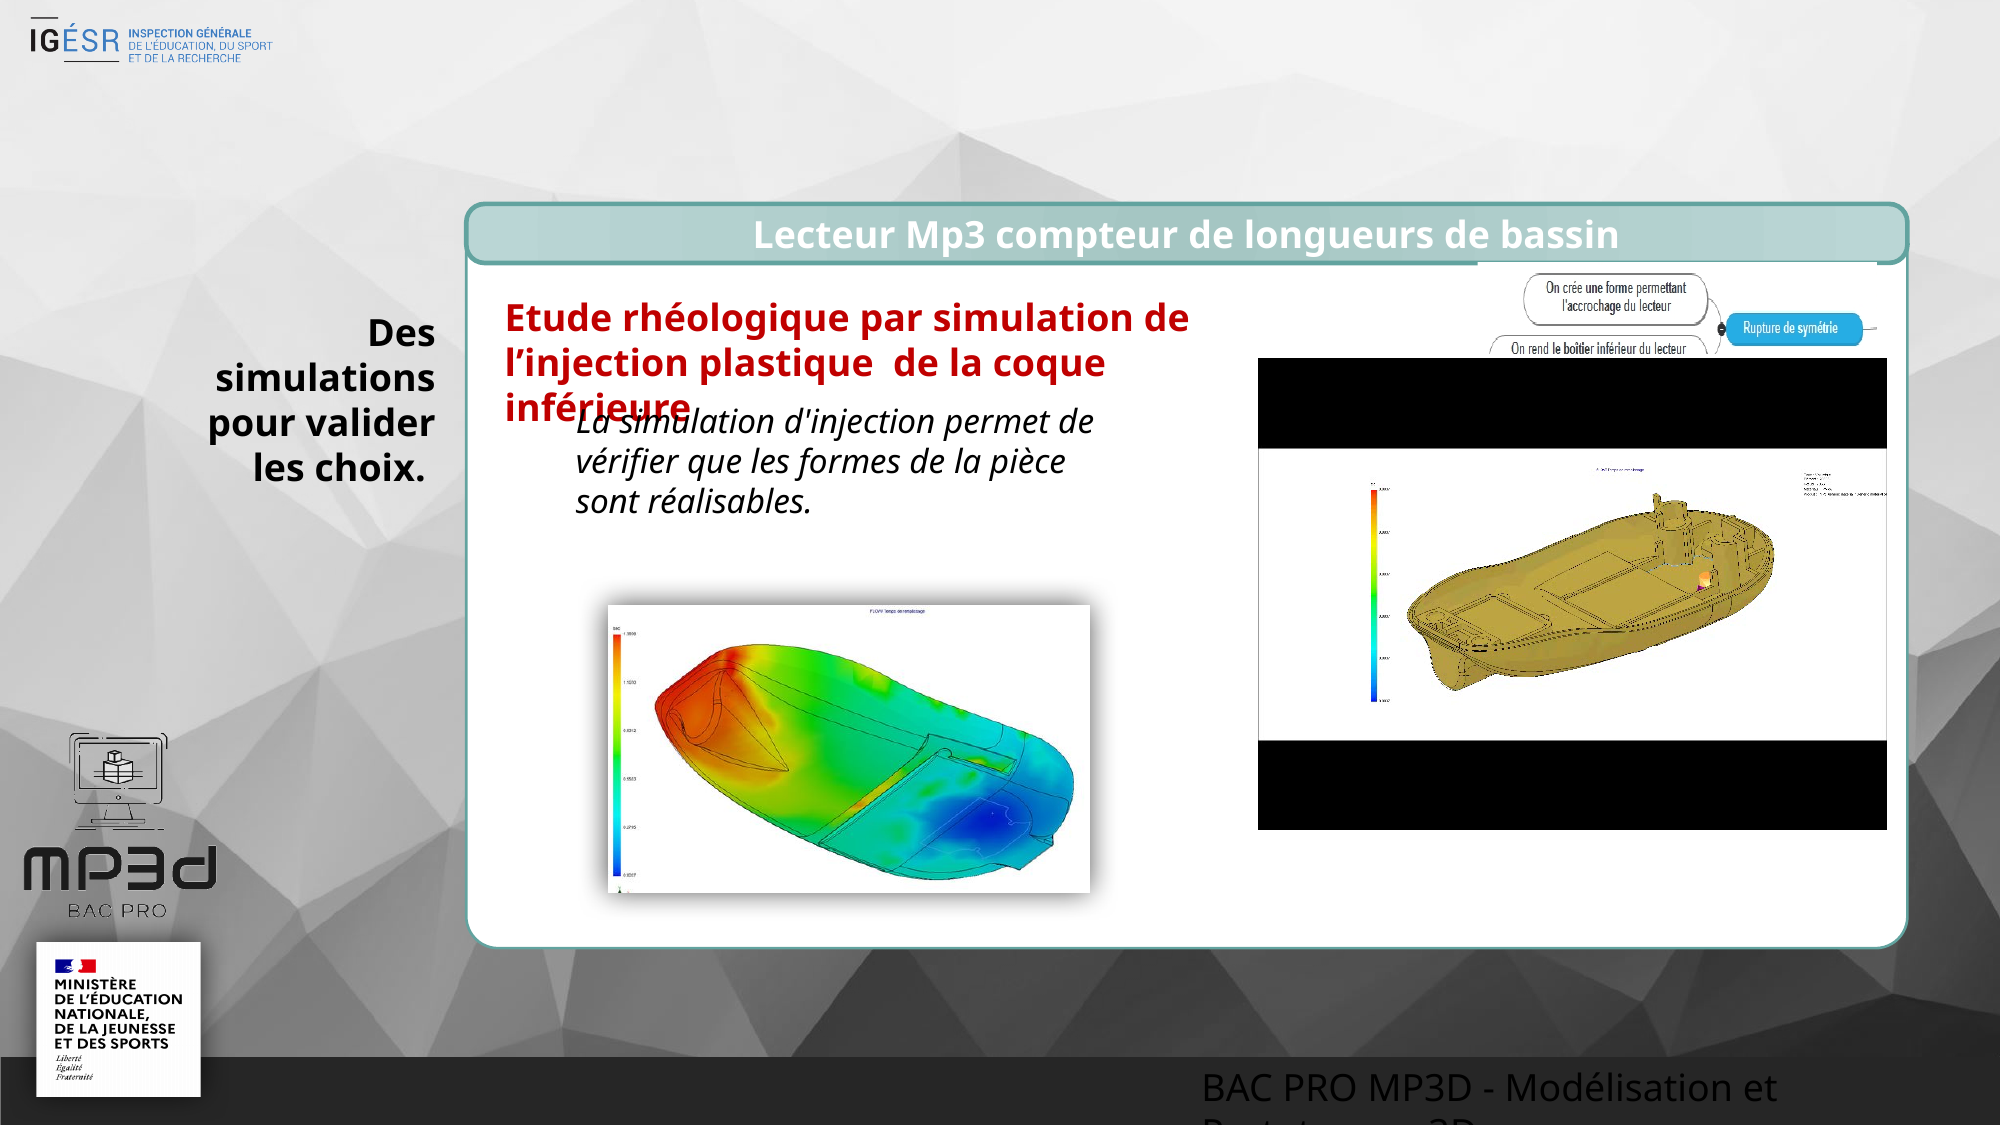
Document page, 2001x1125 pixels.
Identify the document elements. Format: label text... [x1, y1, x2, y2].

picture [607, 605, 1091, 893]
text_box Etude rhéologique par simulation de l’injection plastique de la coque inférieure [489, 286, 1216, 437]
picture [11, 0, 283, 84]
text_box La simulation d'injection permet de vérifier que les formes de la pièce sont réalisables. [560, 392, 1116, 528]
picture [11, 729, 224, 924]
text_box [464, 249, 1909, 950]
picture [1476, 262, 1878, 354]
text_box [1257, 356, 1889, 831]
text_box Lecteur Mp3 compteur de longueurs de bassin [465, 202, 1909, 265]
picture [36, 942, 201, 1097]
text_box Des simulations pour valider les choix. [132, 302, 451, 497]
